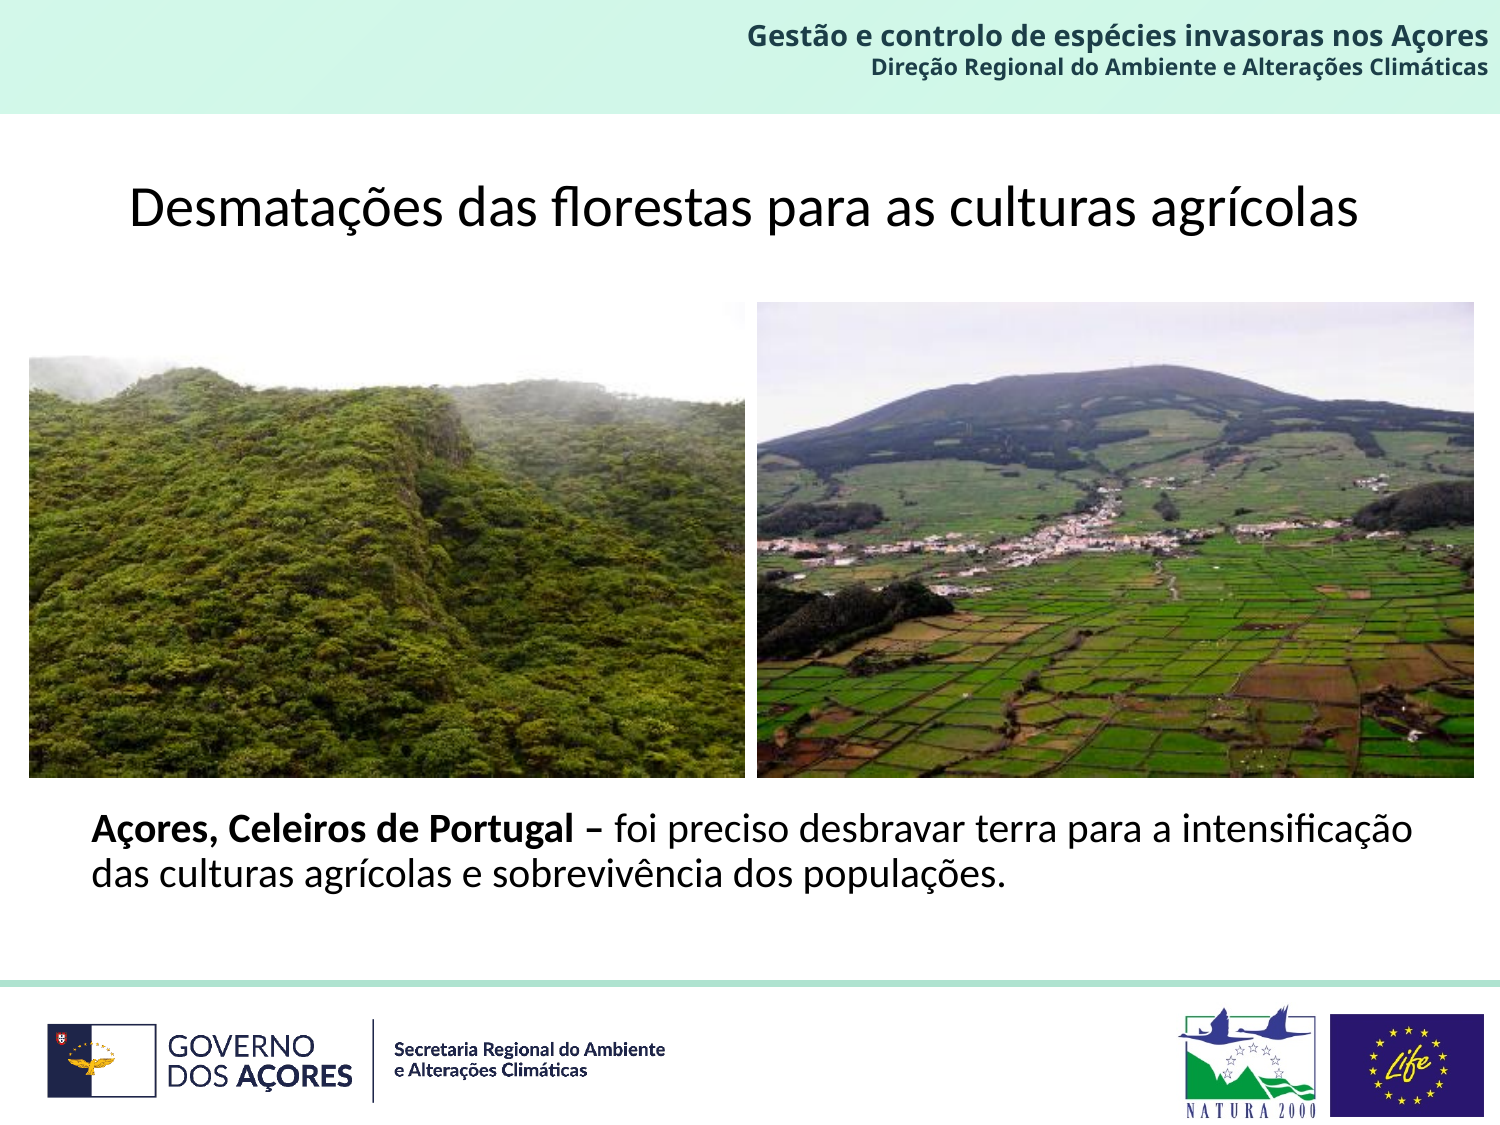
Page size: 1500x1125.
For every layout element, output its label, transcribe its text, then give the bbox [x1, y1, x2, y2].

picture [29, 302, 745, 778]
title Desmatações das florestas para as culturas agrícolas [0, 101, 1495, 315]
text_box Açores, Celeiros de Portugal – foi preciso desbravar terra para a intensificação das culturas agrícolas e sobrevivência dos populações. [76, 798, 1433, 904]
text_box [0, 0, 1500, 115]
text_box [0, 932, 1500, 1125]
picture [757, 302, 1474, 778]
text_box Gestão e controlo de espécies invasoras nos Açores Direção Regional do Ambiente e Alterações Climáticas [206, 9, 1500, 87]
